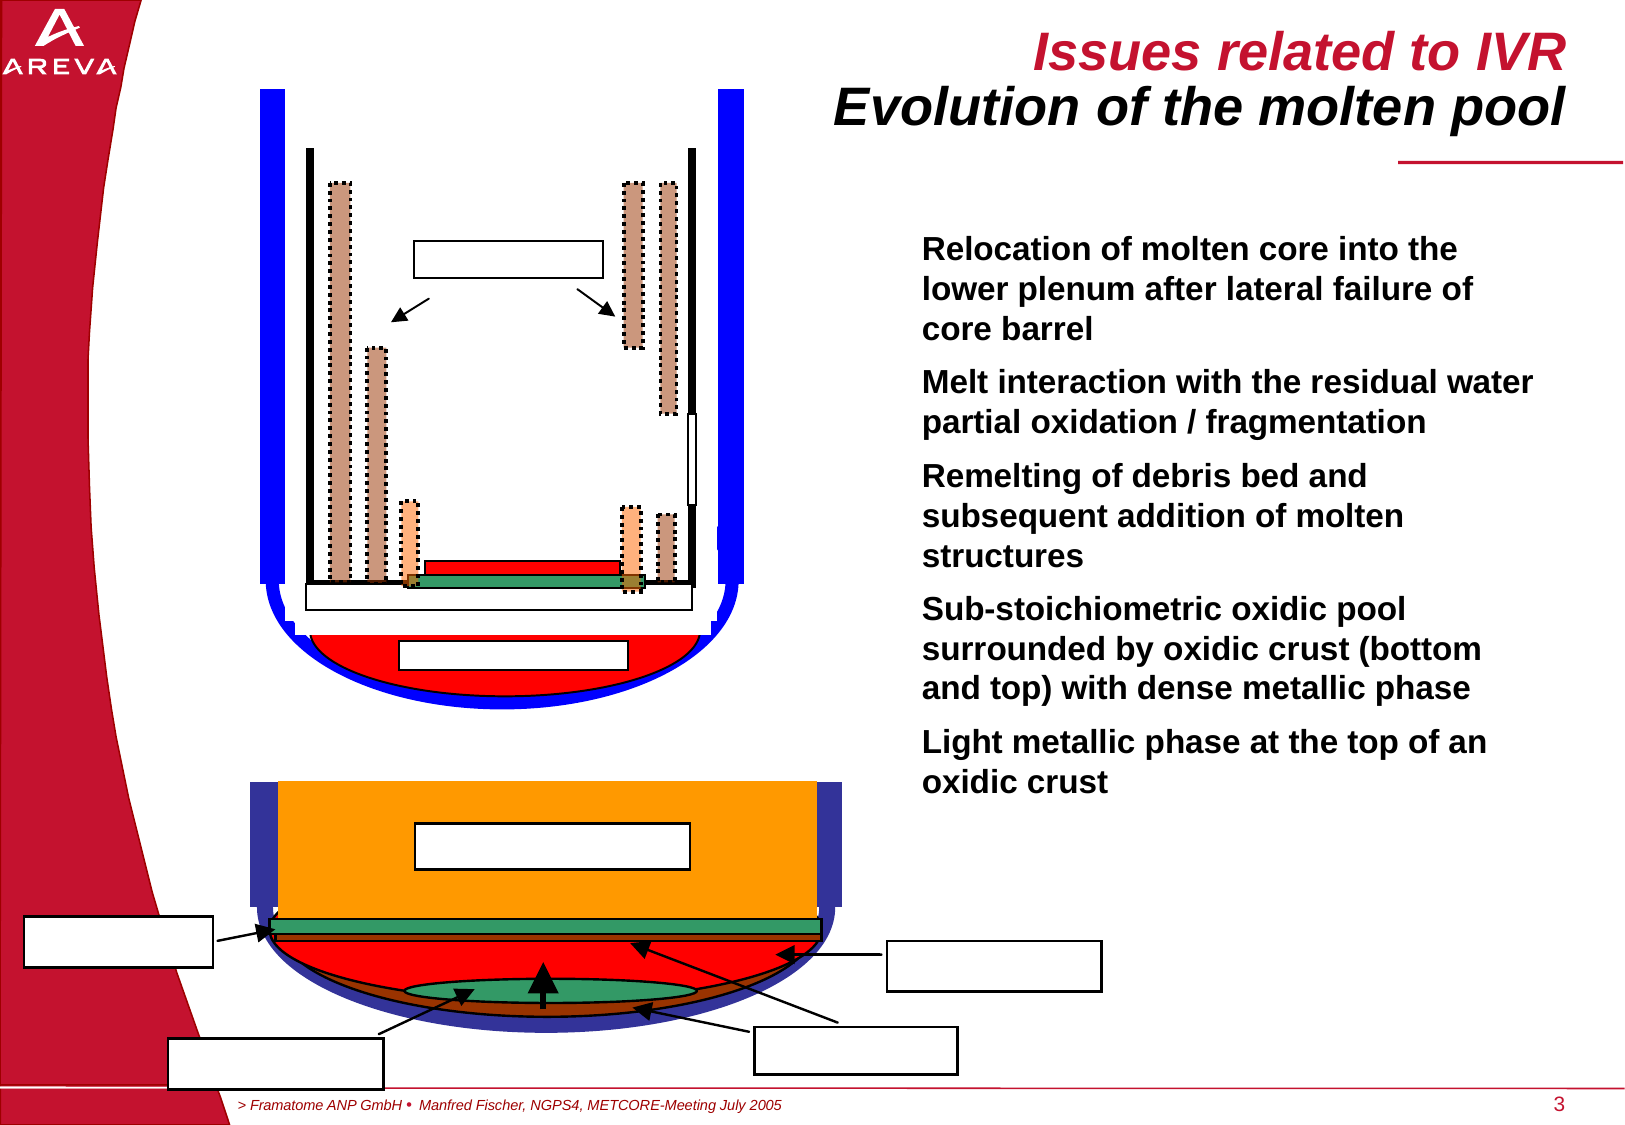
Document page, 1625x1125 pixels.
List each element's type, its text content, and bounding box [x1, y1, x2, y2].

title Issues related to IVR Evolution of the molten pool [259, 0, 1582, 163]
list Relocation of molten core into the lower plenum after lateral failure of core barrel Melt interaction with the residual water partial oxidation / fragmentation Remelting of debris bed and subsequent addition of molten structures Sub-stoichiometric oxidic pool surrounded by oxidic crust (bottom and top) with dense metallic phase Light metallic phase at the top of an oxidic crust [906, 220, 1557, 835]
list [233, 54, 770, 717]
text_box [0, 749, 1123, 1125]
